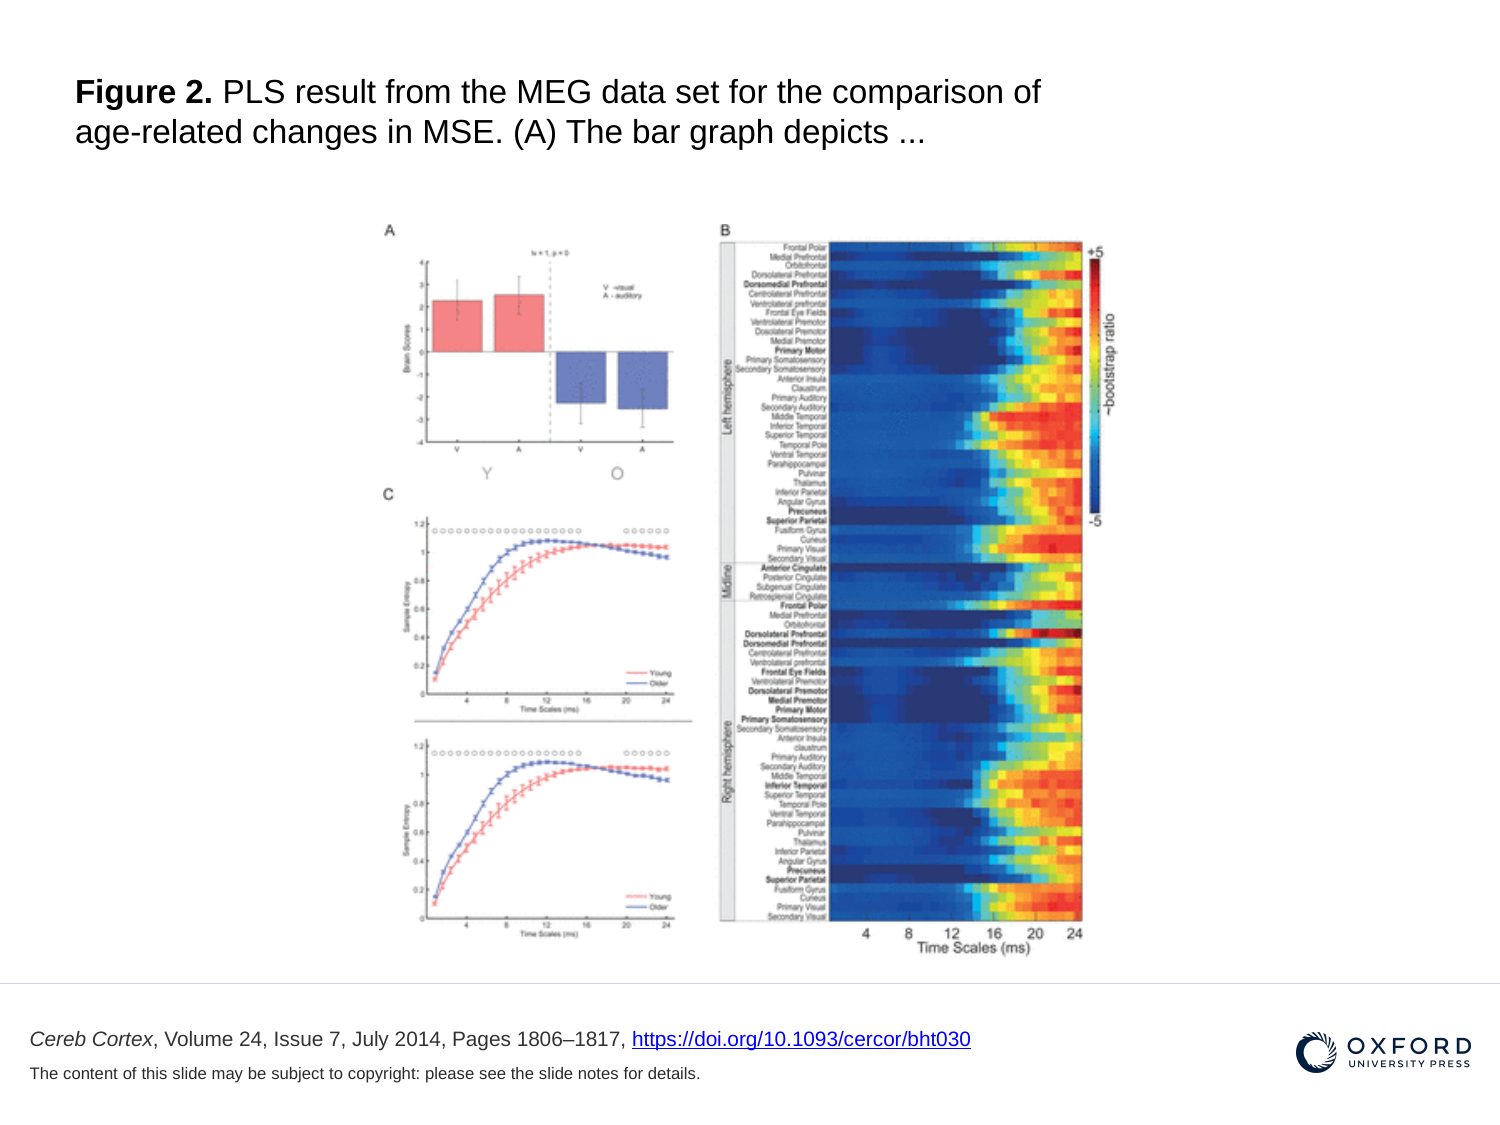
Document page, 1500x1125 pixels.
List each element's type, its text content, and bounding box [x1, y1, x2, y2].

picture [383, 224, 1118, 957]
footer Cereb Cortex, Volume 24, Issue 7, July 2014, Pages 1806–1817, https://doi.org/10.1093/cercor/bht030 The content of this slide may be subject to copyright: please see the slide notes for details. [0, 983, 1260, 1125]
picture [1296, 1032, 1471, 1073]
title Figure 2. PLS result from the MEG data set for the comparison of age-related changes in MSE. (A) The bar graph depicts ... [75, 69, 1078, 171]
